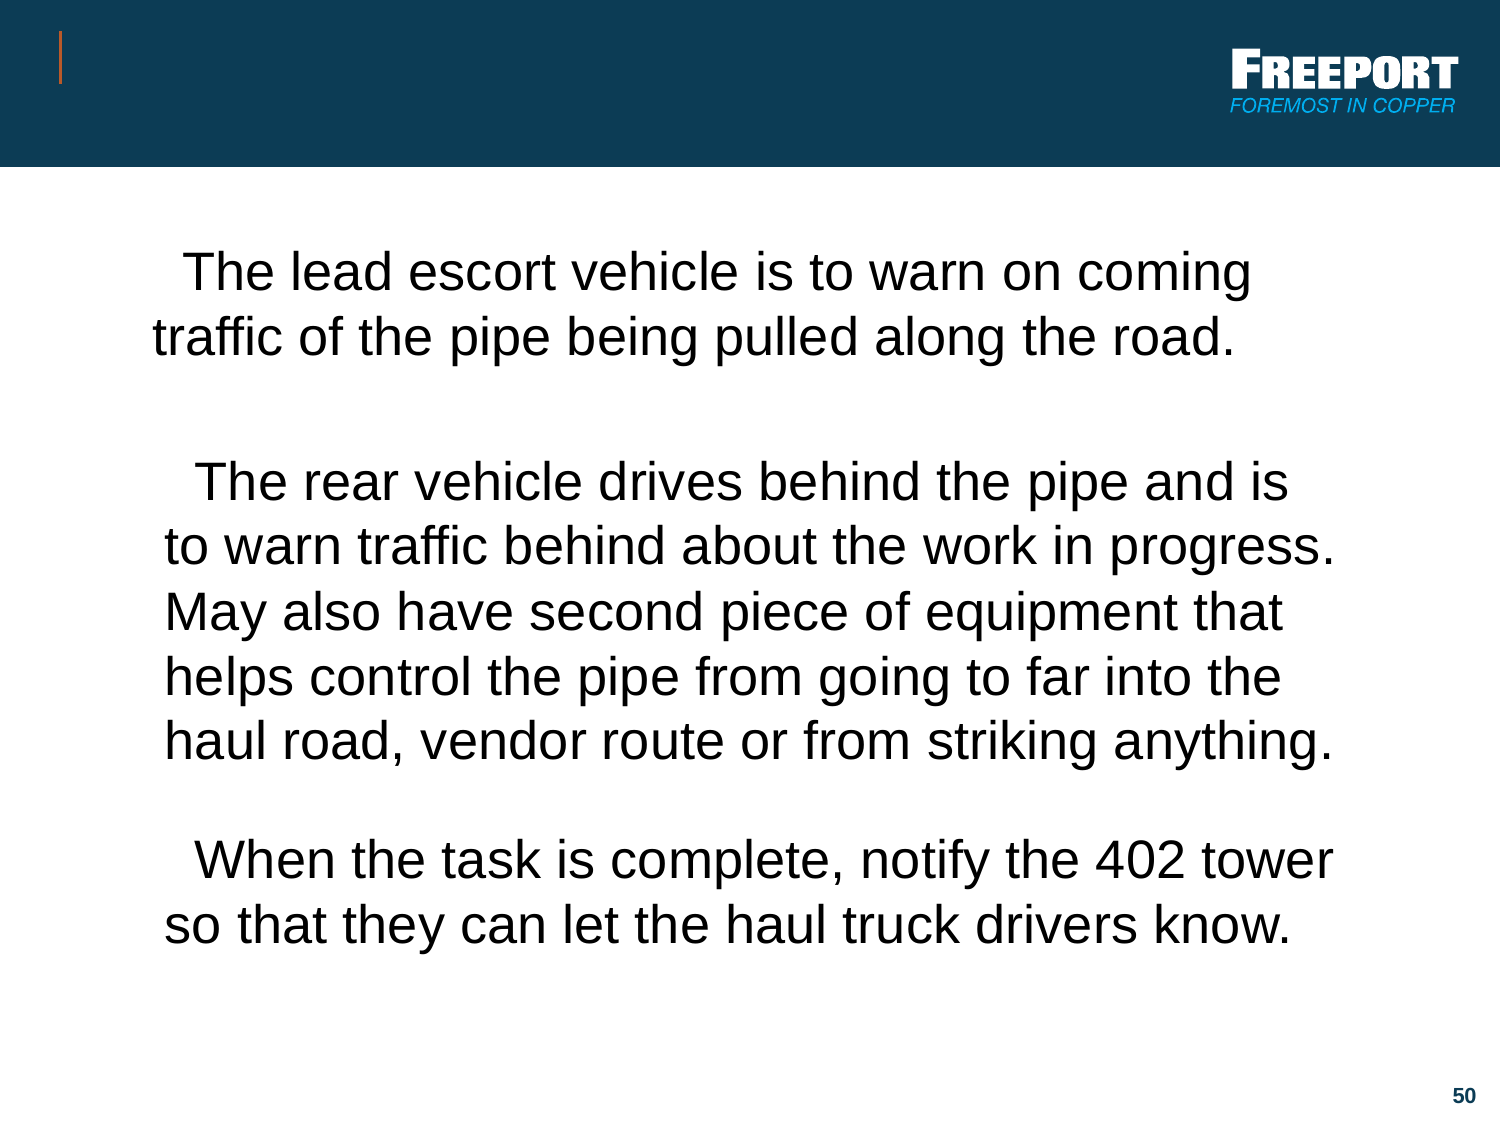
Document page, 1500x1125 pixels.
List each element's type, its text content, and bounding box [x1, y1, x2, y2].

text_box The rear vehicle drives behind the pipe and is to warn traffic behind about the work in progress. May also have second piece of equipment that helps control the pipe from going to far into the haul road, vendor route or from striking anything. [149, 438, 1363, 779]
text_box The lead escort vehicle is to warn on coming traffic of the pipe being pulled along the road. [137, 229, 1300, 452]
text_box When the task is complete, notify the 402 tower so that they can let the haul truck drivers know. [150, 725, 1375, 962]
